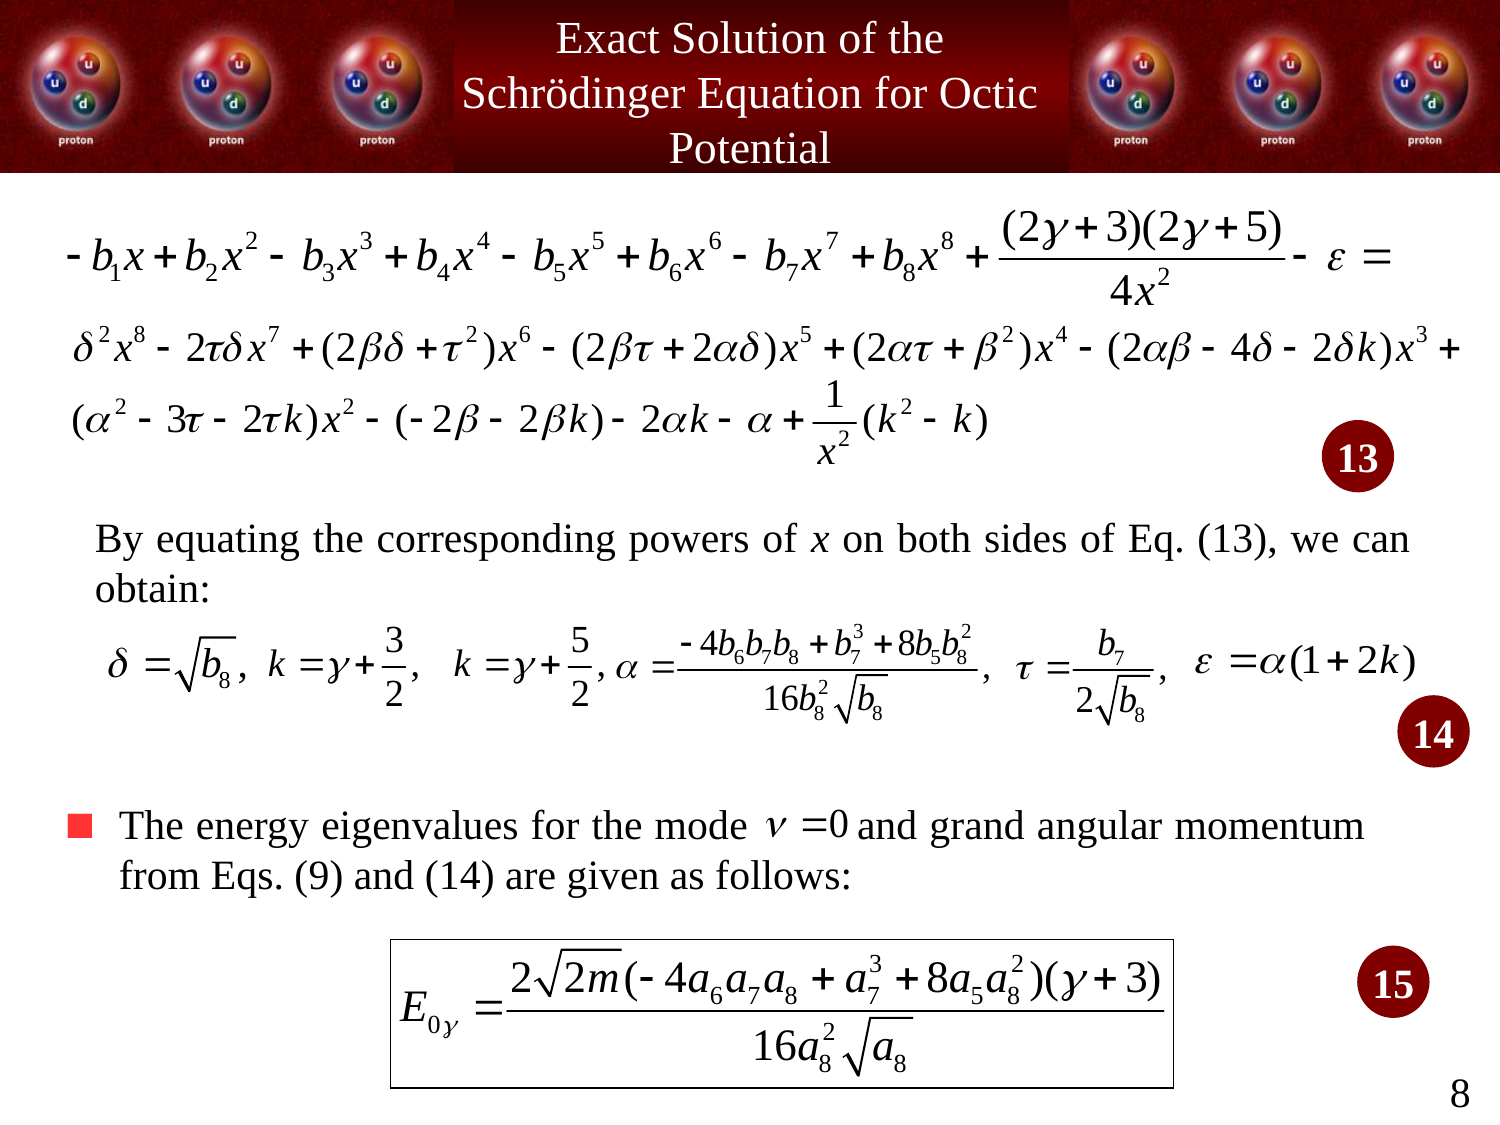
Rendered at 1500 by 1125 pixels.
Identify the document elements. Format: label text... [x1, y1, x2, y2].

picture [391, 939, 1173, 1088]
text_box [728, 77, 772, 120]
text_box The energy eigenvalues for the mode and grand angular momentum from Eqs. (9) and (14) are given as follows: [47, 790, 1394, 906]
picture [1056, 0, 1500, 173]
picture [261, 613, 997, 732]
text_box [0, 0, 455, 173]
text_box 15 [1357, 946, 1429, 1018]
picture [62, 808, 92, 838]
text_box 13 [1322, 420, 1394, 492]
picture [58, 197, 1470, 474]
text_box [728, 16, 772, 59]
text_box 14 [1398, 695, 1469, 767]
text_box Exact Solution of the Schrödinger Equation for Octic Potential [453, 1, 1056, 180]
text_box [728, 142, 772, 186]
text_box By equating the corresponding powers of x on both sides of Eq. (13), we can obtain: [79, 503, 1426, 619]
picture [1011, 619, 1173, 734]
text_box 8 [1435, 1050, 1500, 1125]
picture [761, 799, 858, 849]
picture [101, 628, 255, 703]
picture [1187, 636, 1426, 692]
